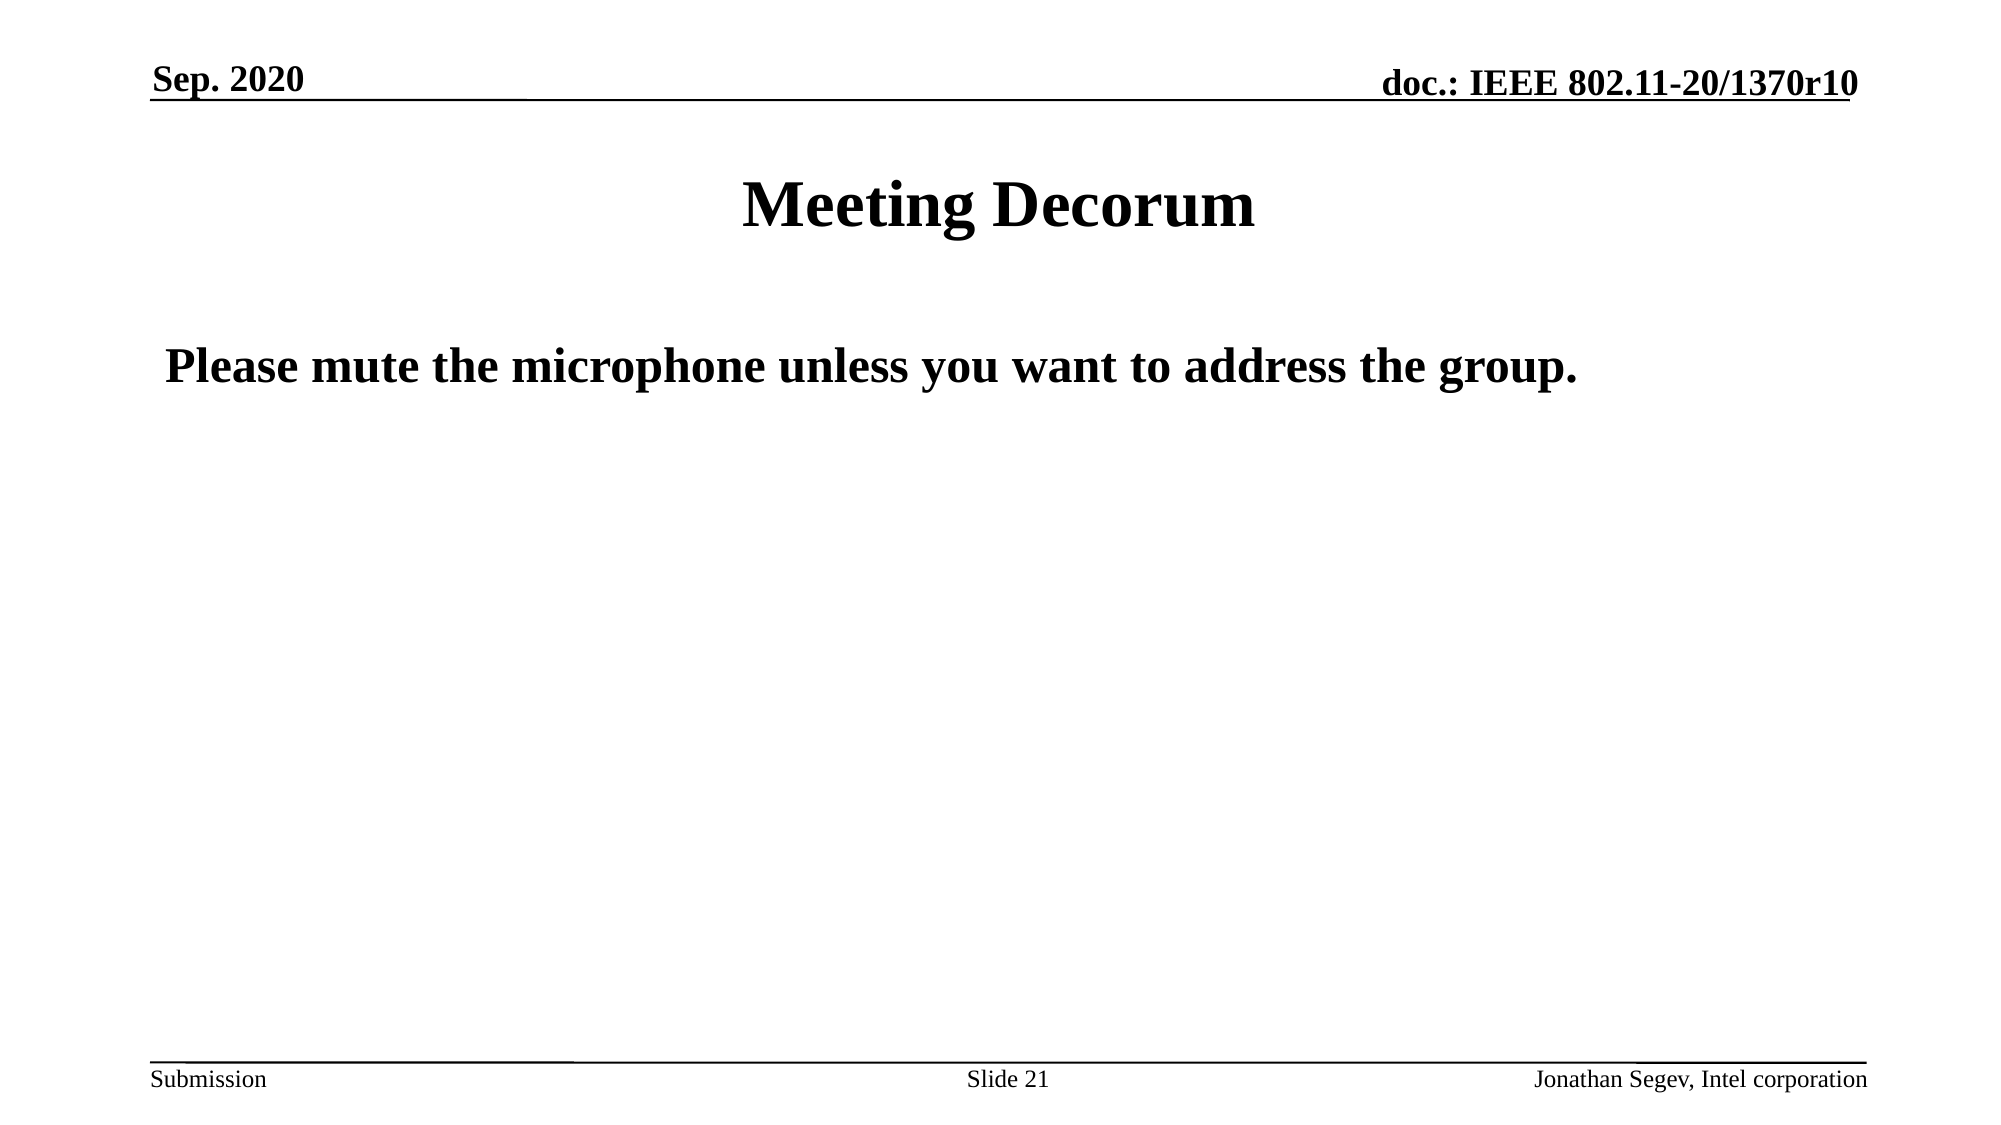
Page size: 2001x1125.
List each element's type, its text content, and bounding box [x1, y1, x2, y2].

title Meeting Decorum [149, 112, 1850, 288]
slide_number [152, 54, 563, 100]
slide_number Slide 21 [950, 1061, 1067, 1123]
list Please mute the microphone unless you want to address the group. [149, 324, 1850, 1000]
footer Jonathan Segev, Intel corporation [1171, 1061, 1869, 1093]
